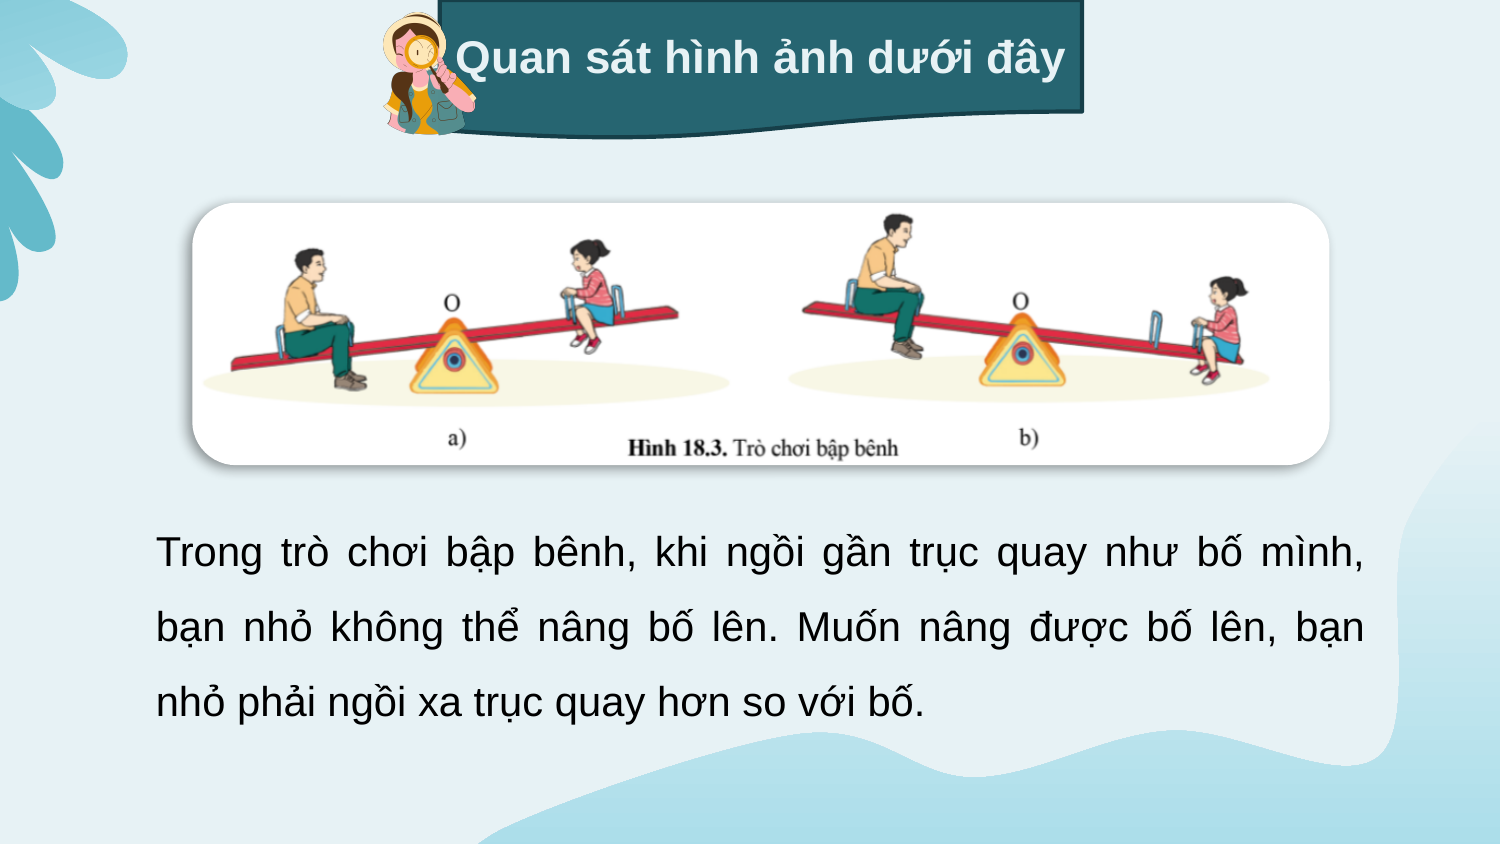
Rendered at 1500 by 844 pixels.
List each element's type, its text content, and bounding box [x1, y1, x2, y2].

picture [383, 5, 480, 140]
text_box Quan sát hình ảnh dưới đây [437, 0, 1085, 140]
picture [192, 202, 1330, 466]
text_box Trong trò chơi bập bênh, khi ngồi gần trục quay như bố mình, bạn nhỏ không thể nâng bố lên. Muốn nâng được bố lên, bạn nhỏ phải ngồi xa trục quay hơn so với bố. [141, 492, 1381, 733]
